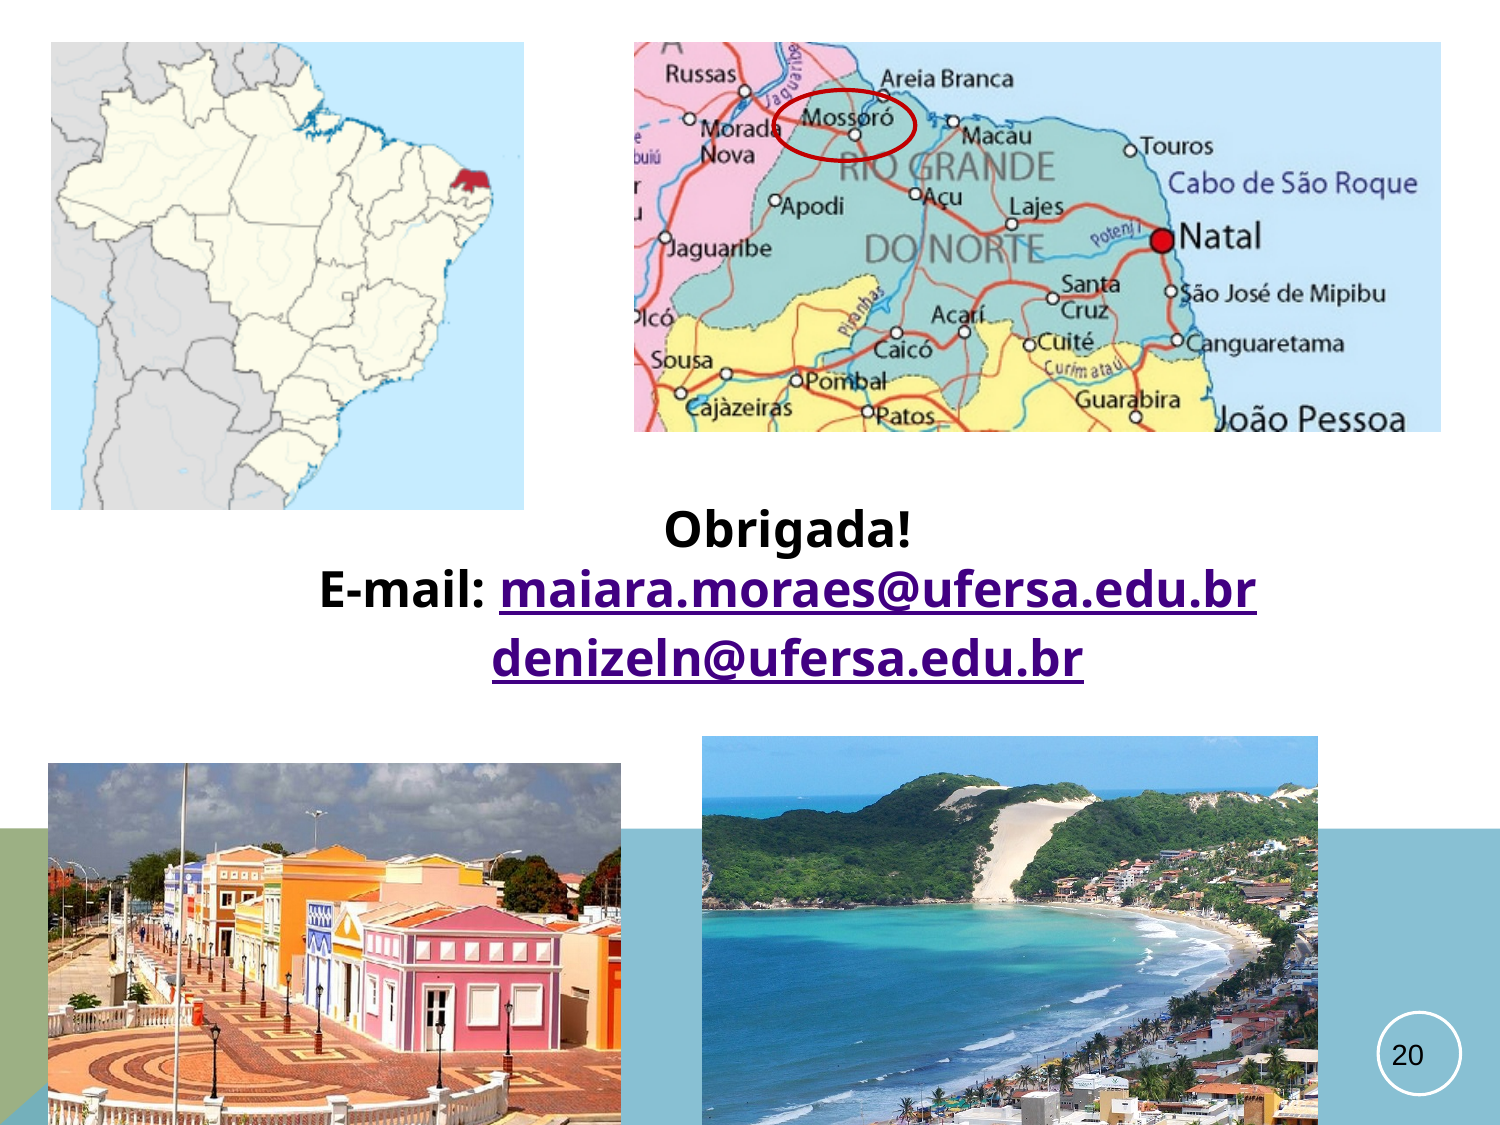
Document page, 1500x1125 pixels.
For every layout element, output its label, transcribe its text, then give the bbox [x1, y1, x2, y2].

picture [633, 42, 1441, 432]
slide_number 20 [1376, 1010, 1463, 1097]
picture [50, 42, 525, 511]
picture [702, 735, 1318, 1125]
picture [48, 762, 621, 1125]
text_box Obrigada! E-mail: maiara.moraes@ufersa.edu.br denizeln@ufersa.edu.br [93, 349, 1483, 842]
